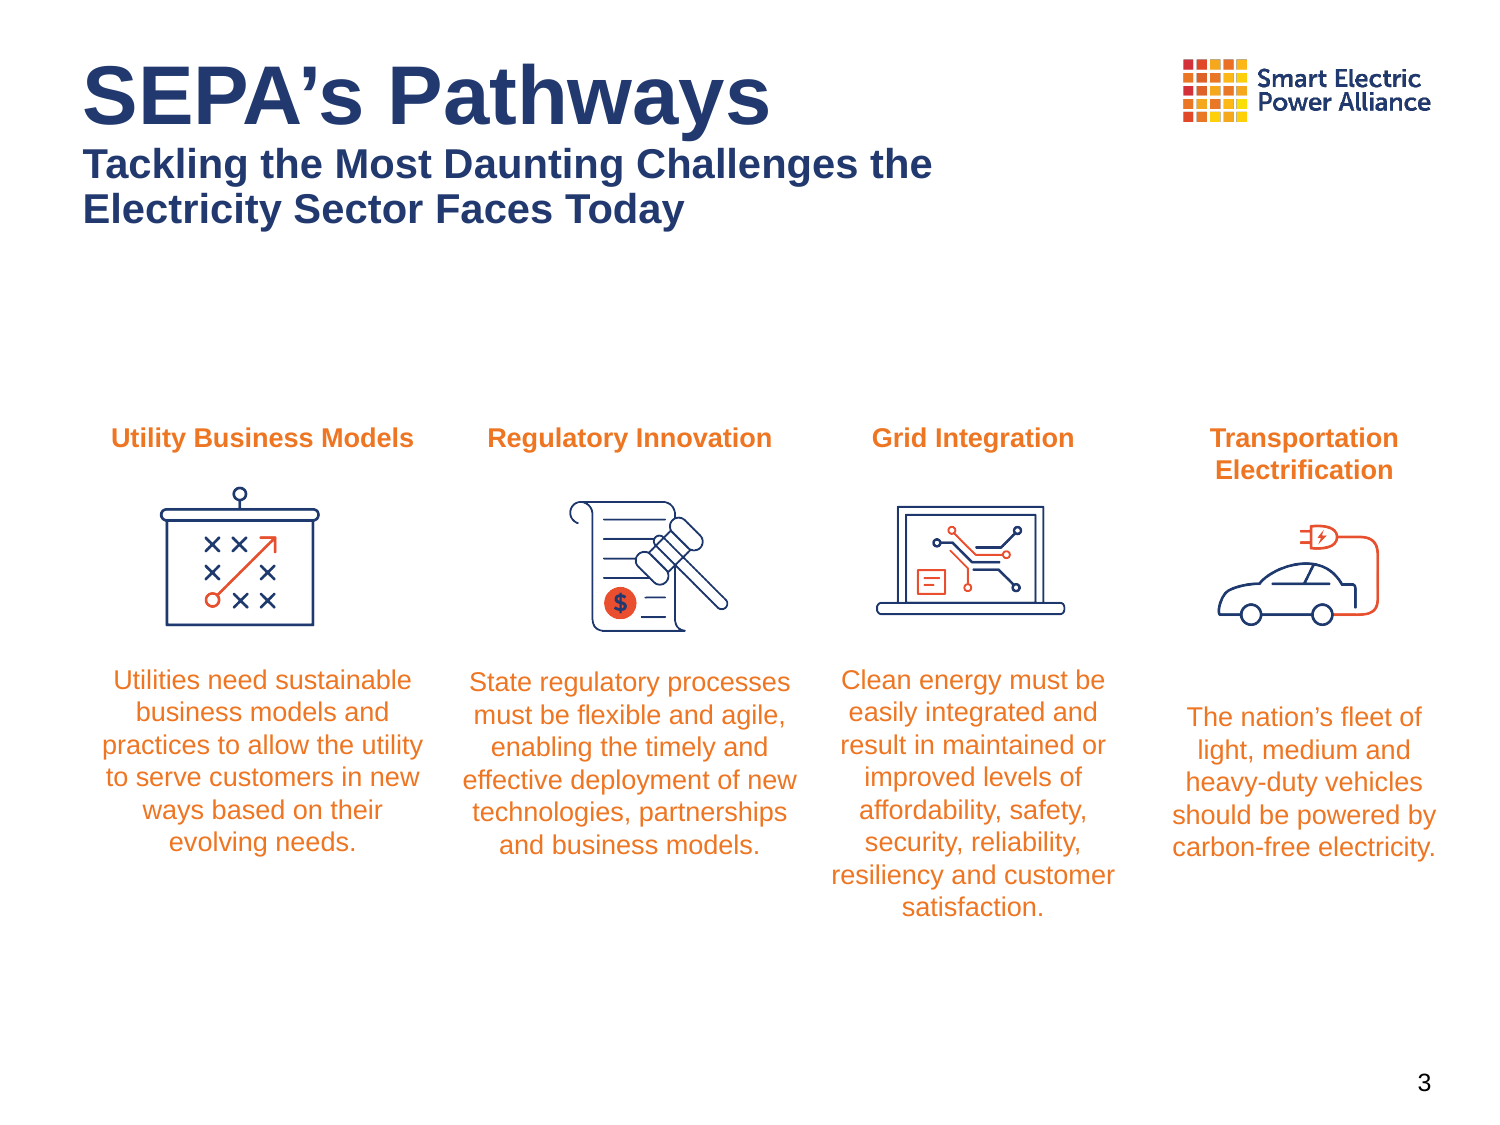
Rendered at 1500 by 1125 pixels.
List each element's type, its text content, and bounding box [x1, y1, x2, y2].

title SEPA’s Pathways Tackling the Most Daunting Challenges the Electricity Sector Faces Today [67, 37, 1129, 177]
slide_number 3 [1403, 1038, 1494, 1125]
text_box Utility Business Models Utilities need sustainable business models and practices to allow the utility to serve customers in new ways based on their evolving needs. [79, 405, 447, 592]
picture [853, 444, 1091, 682]
picture [1170, 452, 1424, 706]
picture [530, 468, 758, 696]
picture [112, 447, 366, 700]
picture [1176, 52, 1438, 128]
text_box Grid Integration Clean energy must be easily integrated and result in maintained or improved levels of affordability, safety, security, reliability, resiliency and customer satisfaction. [799, 405, 1147, 592]
text_box Transportation Electrification The nation’s fleet of light, medium and heavy-duty vehicles should be powered by carbon-free electricity. [1155, 405, 1454, 570]
text_box Regulatory Innovation State regulatory processes must be flexible and agile, enabling the timely and effective deployment of new technologies, partnerships and business models. [446, 405, 799, 570]
